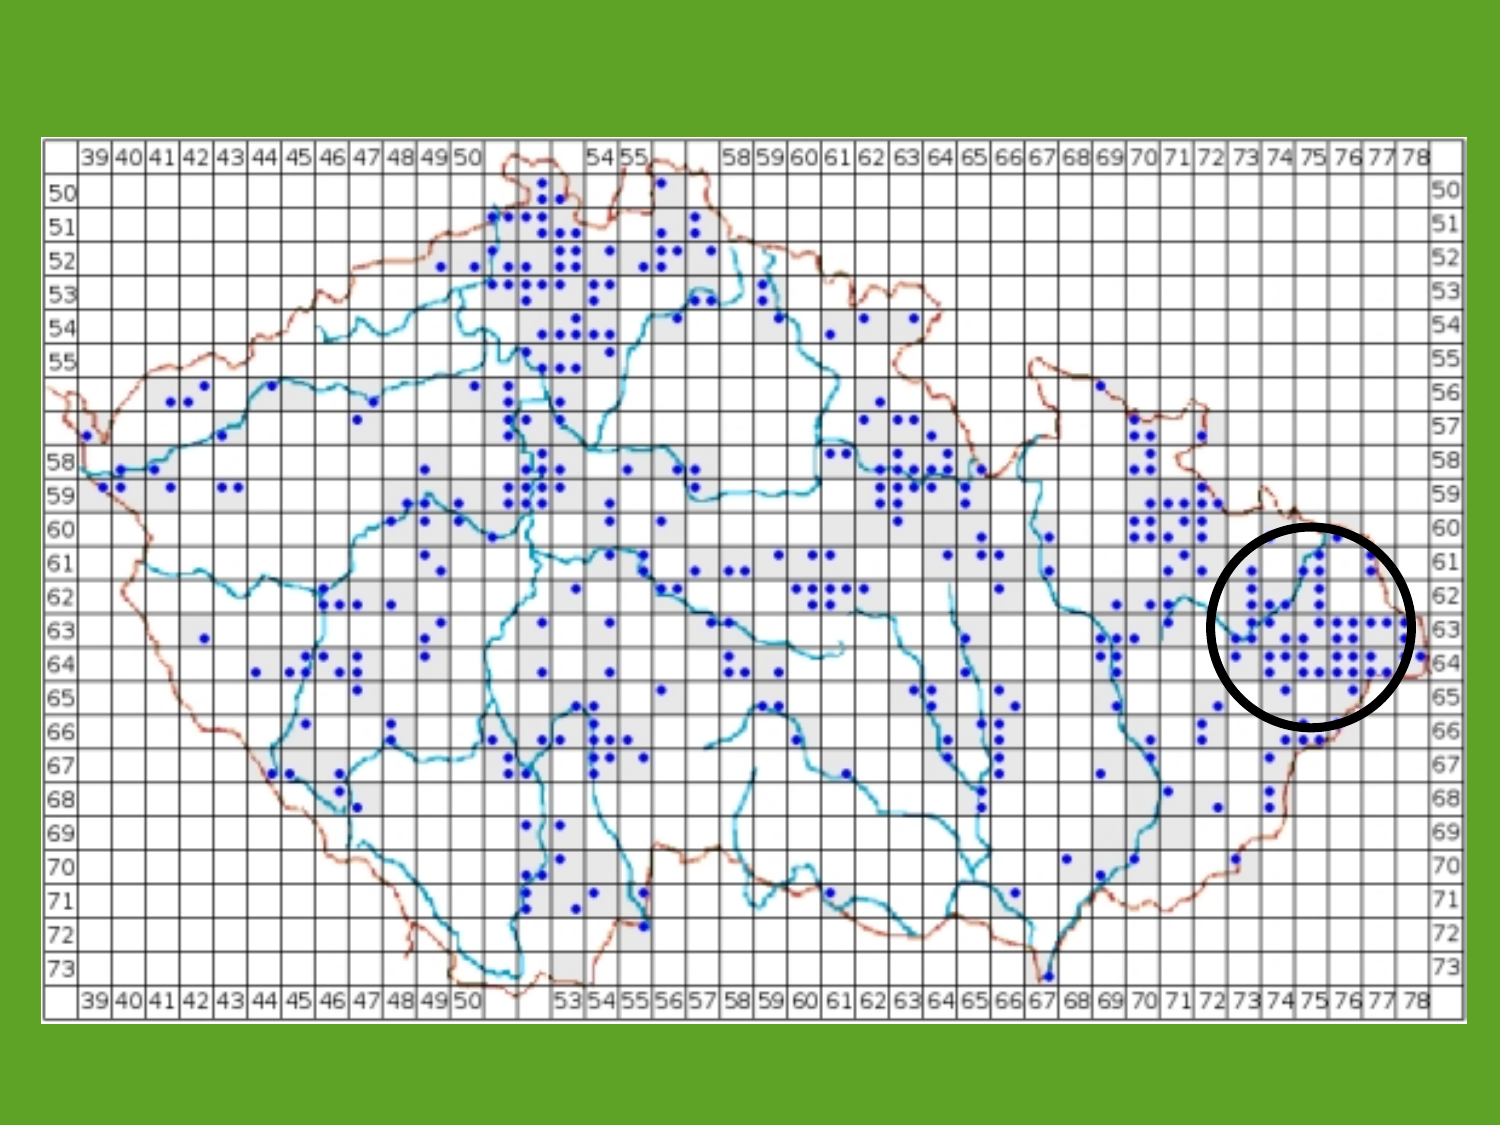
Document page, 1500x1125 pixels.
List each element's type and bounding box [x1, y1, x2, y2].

picture [40, 136, 1468, 1024]
